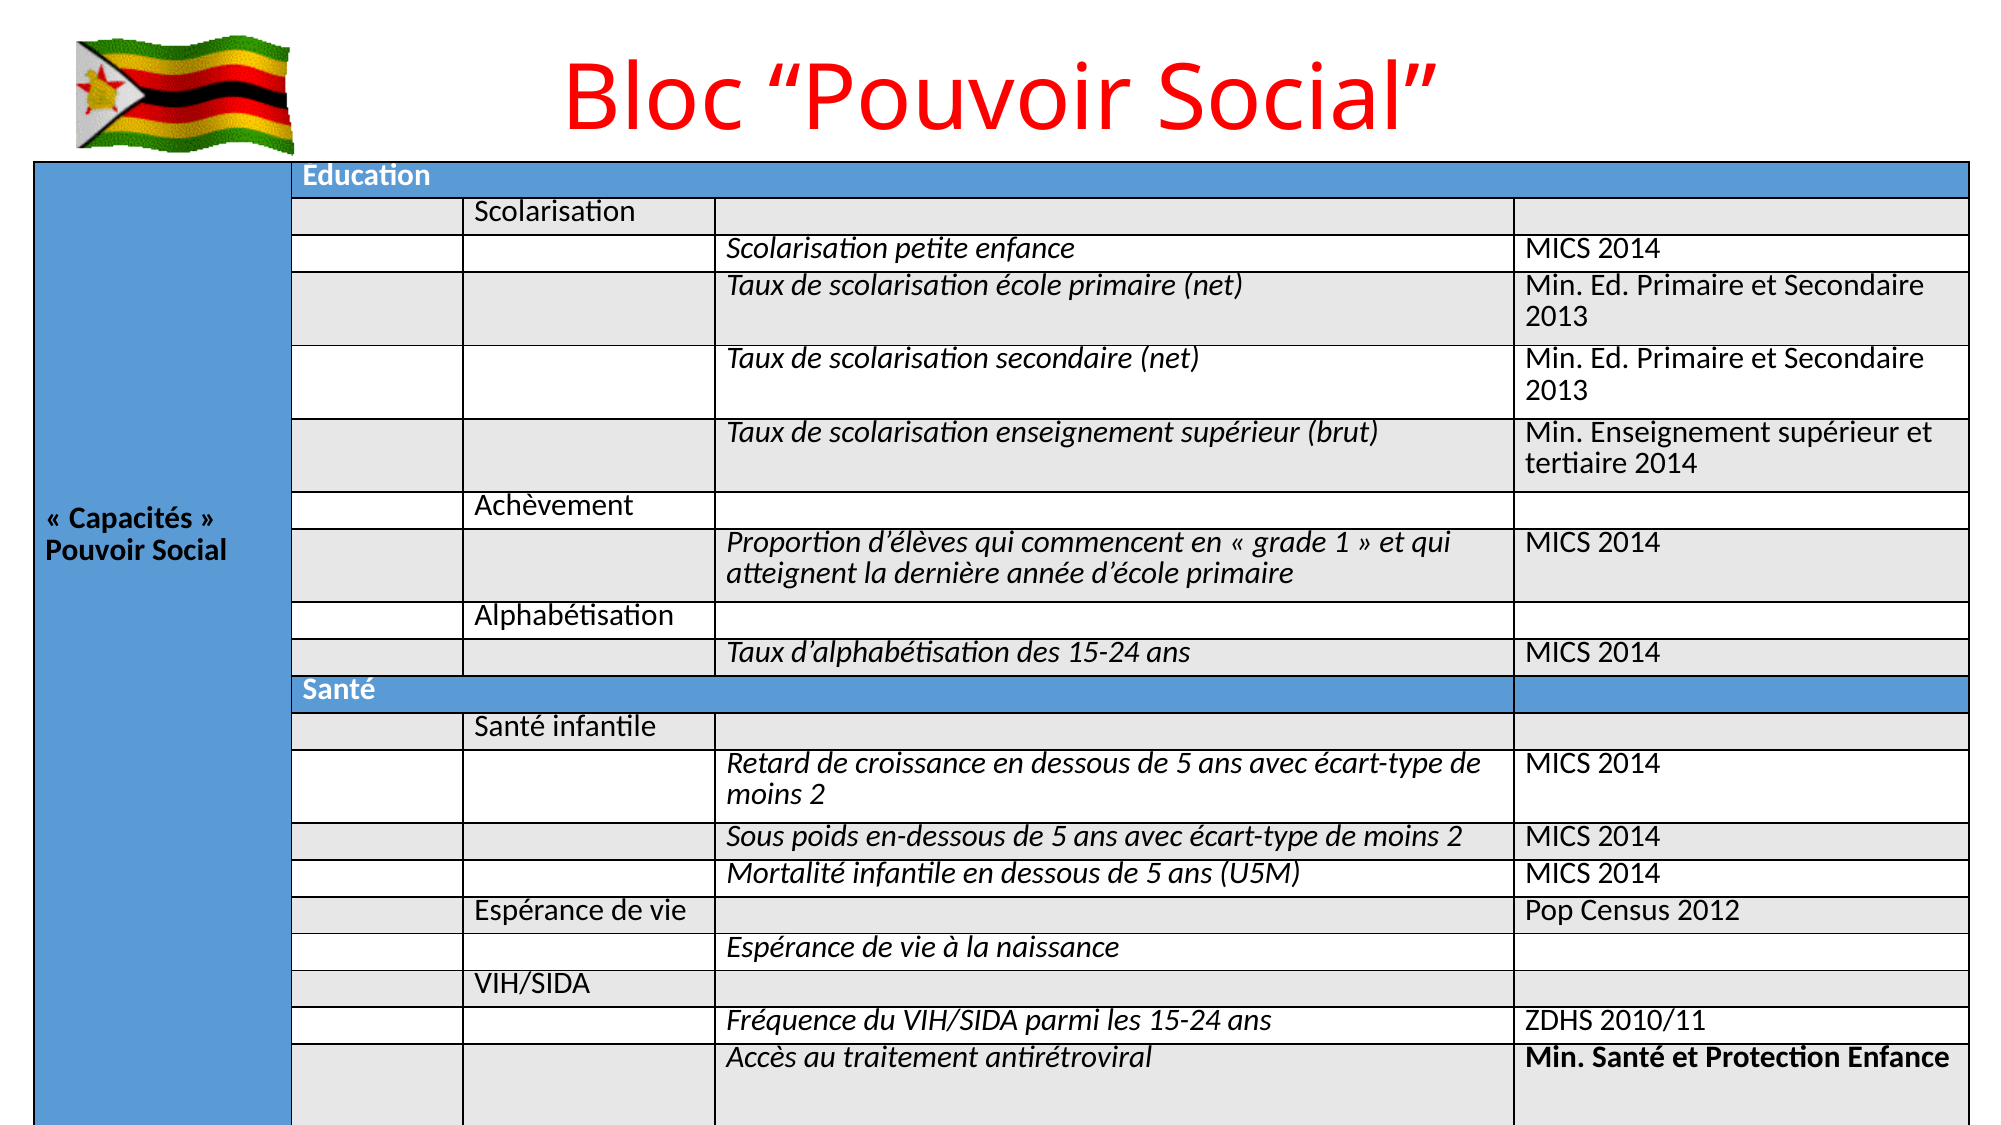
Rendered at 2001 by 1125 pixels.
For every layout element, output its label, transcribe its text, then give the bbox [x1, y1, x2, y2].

table_cell [292, 530, 462, 601]
table_cell Accès au traitement antirétroviral [716, 1045, 1513, 1125]
table_cell Sous poids en-dessous de 5 ans avec écart-type de moins 2 [716, 824, 1513, 859]
table_cell Achèvement [464, 493, 714, 528]
table_header « Capacités » Pouvoir Social [35, 163, 291, 1125]
picture [76, 34, 296, 156]
table_cell [464, 934, 714, 970]
table_cell [716, 493, 1513, 528]
table_cell [292, 751, 462, 822]
table_cell [464, 1045, 714, 1125]
table_cell [292, 714, 462, 749]
table_cell Min. Santé et Protection Enfance [1515, 1045, 1968, 1125]
table_cell [716, 603, 1513, 638]
table_cell VIH/SIDA [464, 971, 714, 1006]
table_cell [464, 640, 714, 675]
table_cell [292, 861, 462, 896]
table_cell [292, 493, 462, 528]
table_cell [464, 751, 714, 822]
table_cell [292, 603, 462, 638]
table_cell [464, 530, 714, 601]
table_cell [464, 420, 714, 491]
table_cell [292, 346, 462, 418]
table_cell [292, 1008, 462, 1043]
table_cell MICS 2014 [1515, 640, 1968, 675]
table_cell Alphabétisation [464, 603, 714, 638]
table_cell Retard de croissance en dessous de 5 ans avec écart-type de moins 2 [716, 751, 1513, 822]
table_cell [292, 824, 462, 859]
table_cell [1515, 603, 1968, 638]
table_cell [1515, 677, 1968, 712]
table_cell [292, 199, 462, 234]
table_header Éducation [292, 163, 1968, 197]
table_cell [716, 971, 1513, 1006]
table_cell Fréquence du VIH/SIDA parmi les 15-24 ans [716, 1008, 1513, 1043]
table_cell Min. Ed. Primaire et Secondaire 2013 [1515, 346, 1968, 418]
table_cell [464, 236, 714, 271]
table_cell [1515, 714, 1968, 749]
table_cell MICS 2014 [1515, 530, 1968, 601]
table_cell Taux de scolarisation enseignement supérieur (brut) [716, 420, 1513, 491]
table_cell [292, 273, 462, 345]
title Bloc “Pouvoir Social” [137, 34, 1863, 161]
table_cell [1515, 199, 1968, 234]
table_cell MICS 2014 [1515, 236, 1968, 271]
table_cell [1515, 493, 1968, 528]
table_cell Espérance de vie à la naissance [716, 934, 1513, 970]
table_cell [292, 1045, 462, 1125]
table_cell [464, 346, 714, 418]
table_cell ZDHS 2010/11 [1515, 1008, 1968, 1043]
table_cell Taux d’alphabétisation des 15-24 ans [716, 640, 1513, 675]
table_cell [292, 898, 462, 933]
table_cell [716, 898, 1513, 933]
table_cell [292, 236, 462, 271]
table_cell [464, 273, 714, 345]
table_cell Taux de scolarisation école primaire (net) [716, 273, 1513, 345]
table_cell MICS 2014 [1515, 751, 1968, 822]
table_cell [292, 640, 462, 675]
table_cell Mortalité infantile en dessous de 5 ans (U5M) [716, 861, 1513, 896]
table_cell [464, 824, 714, 859]
table_cell [292, 971, 462, 1006]
table_cell [464, 861, 714, 896]
table_cell Proportion d’élèves qui commencent en « grade 1 » et qui atteignent la dernière année d’école primaire [716, 530, 1513, 601]
table_cell MICS 2014 [1515, 861, 1968, 896]
table_cell [716, 199, 1513, 234]
table_cell Taux de scolarisation secondaire (net) [716, 346, 1513, 418]
table_cell Santé [292, 677, 1513, 712]
table_cell [292, 420, 462, 491]
table_cell [1515, 971, 1968, 1006]
table_cell Scolarisation [464, 199, 714, 234]
table_cell MICS 2014 [1515, 824, 1968, 859]
table_cell Scolarisation petite enfance [716, 236, 1513, 271]
table_cell Santé infantile [464, 714, 714, 749]
table_cell Min. Ed. Primaire et Secondaire 2013 [1515, 273, 1968, 345]
table_cell Espérance de vie [464, 898, 714, 933]
table_cell [716, 714, 1513, 749]
table_cell [1515, 934, 1968, 970]
table_cell Min. Enseignement supérieur et tertiaire 2014 [1515, 420, 1968, 491]
table_cell [292, 934, 462, 970]
table_cell [464, 1008, 714, 1043]
table_cell Pop Census 2012 [1515, 898, 1968, 933]
